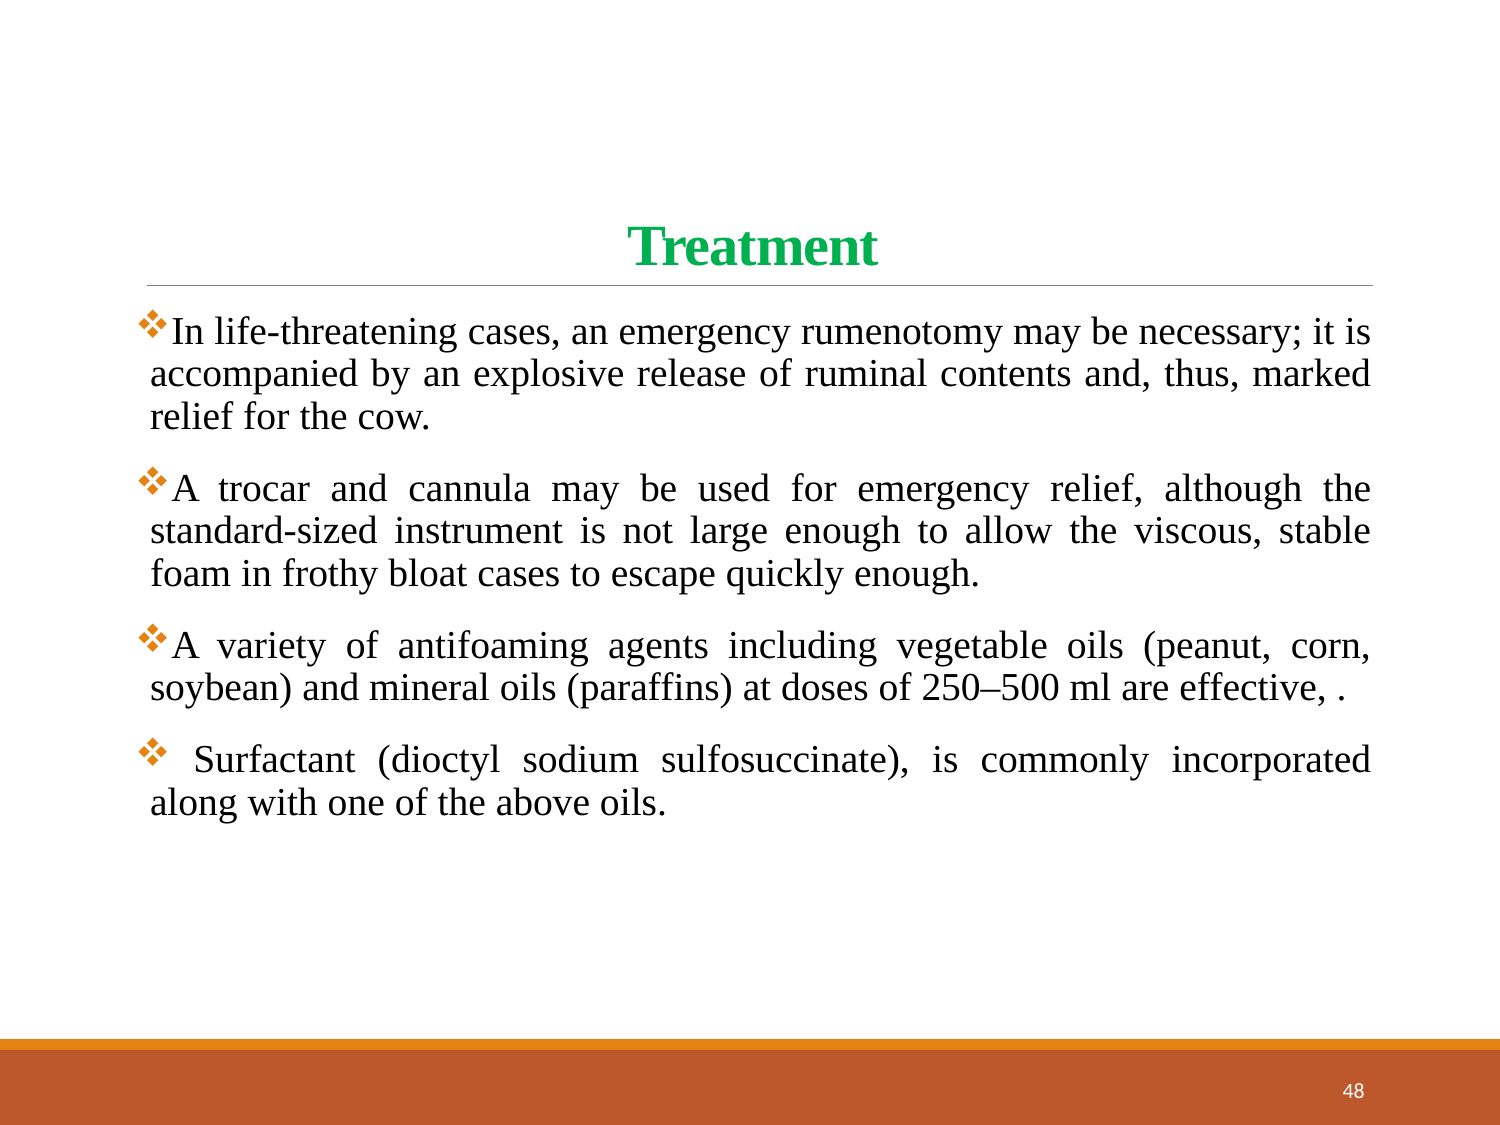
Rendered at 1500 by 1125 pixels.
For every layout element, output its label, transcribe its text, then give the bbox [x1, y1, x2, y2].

slide_number 48 [1218, 1059, 1380, 1120]
list In life-threatening cases, an emergency rumenotomy may be necessary; it is accompanied by an explosive release of ruminal contents and, thus, marked relief for the cow. A trocar and cannula may be used for emergency relief, although the standard-sized instrument is not large enough to allow the viscous, stable foam in frothy bloat cases to escape quickly enough. A variety of antifoaming agents including vegetable oils (peanut, corn, soybean) and mineral oils (paraffins) at doses of 250–500 ml are effective, . Surfactant (dioctyl sodium sulfosuccinate), is commonly incorporated along with one of the above oils. [135, 302, 1373, 963]
title Treatment [135, 47, 1373, 285]
